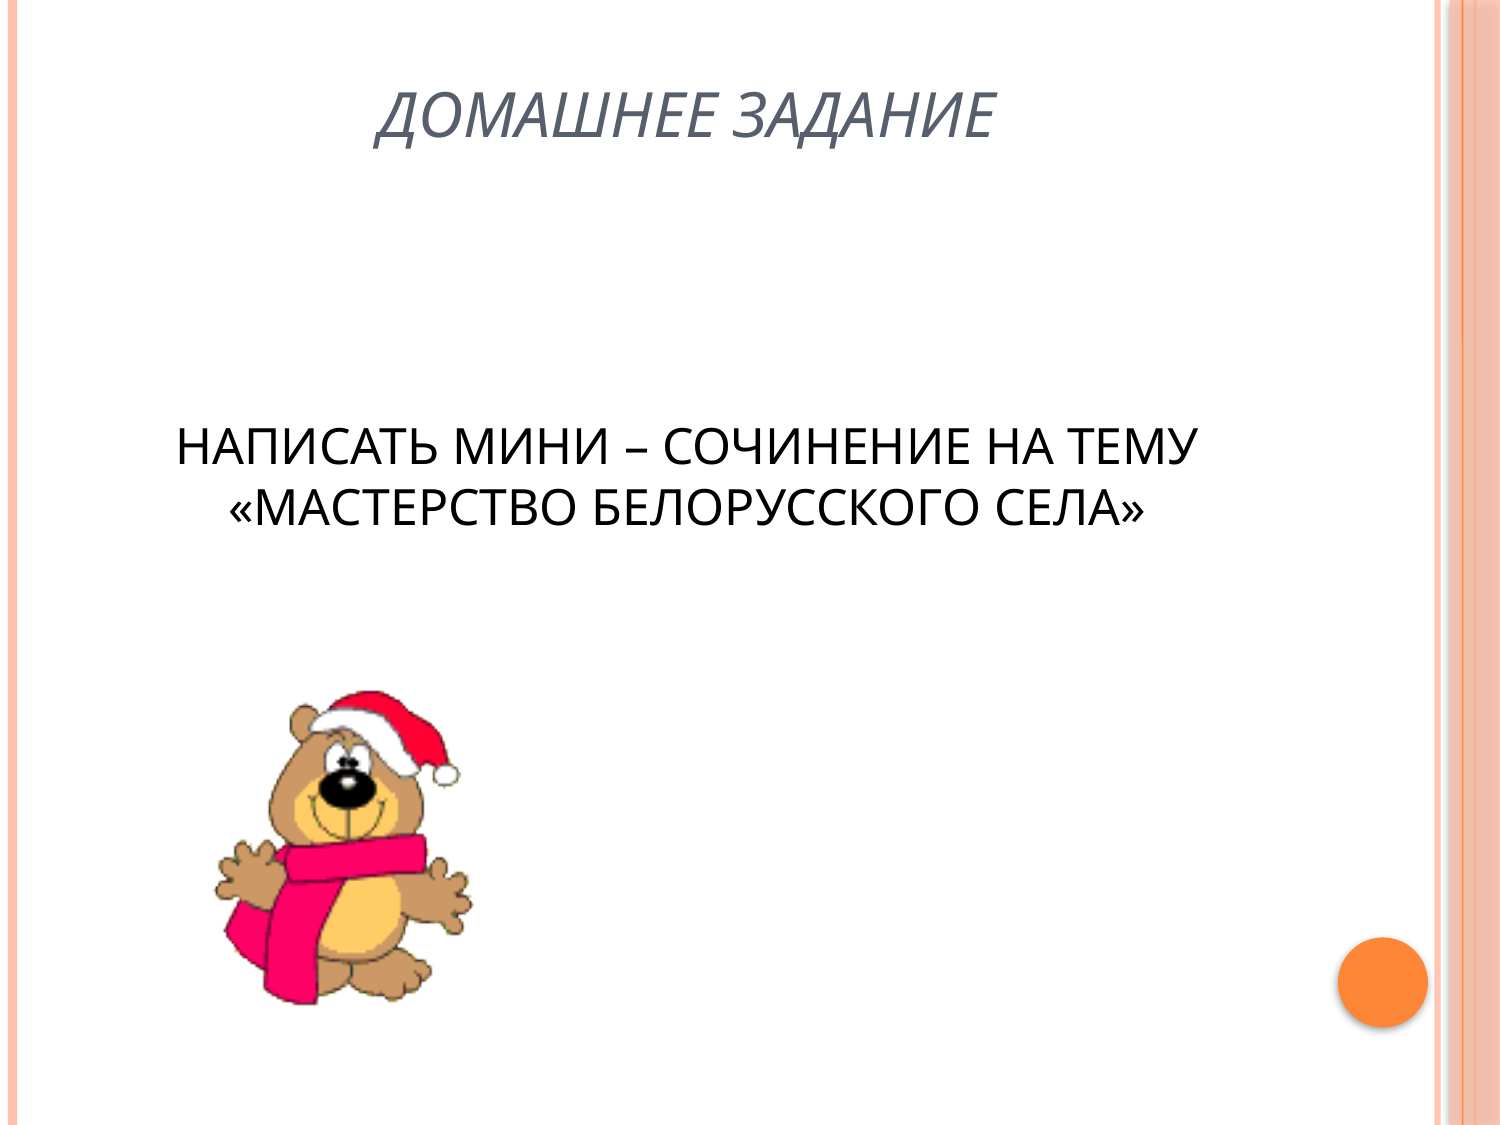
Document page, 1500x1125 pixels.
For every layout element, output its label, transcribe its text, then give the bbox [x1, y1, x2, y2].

picture [170, 668, 503, 1024]
list НАПИСАТЬ МИНИ – СОЧИНЕНИЕ НА ТЕМУ «МАСТЕРСТВО БЕЛОРУССКОГО СЕЛА» [75, 262, 1300, 1062]
title Домашнее задание [75, 45, 1300, 233]
